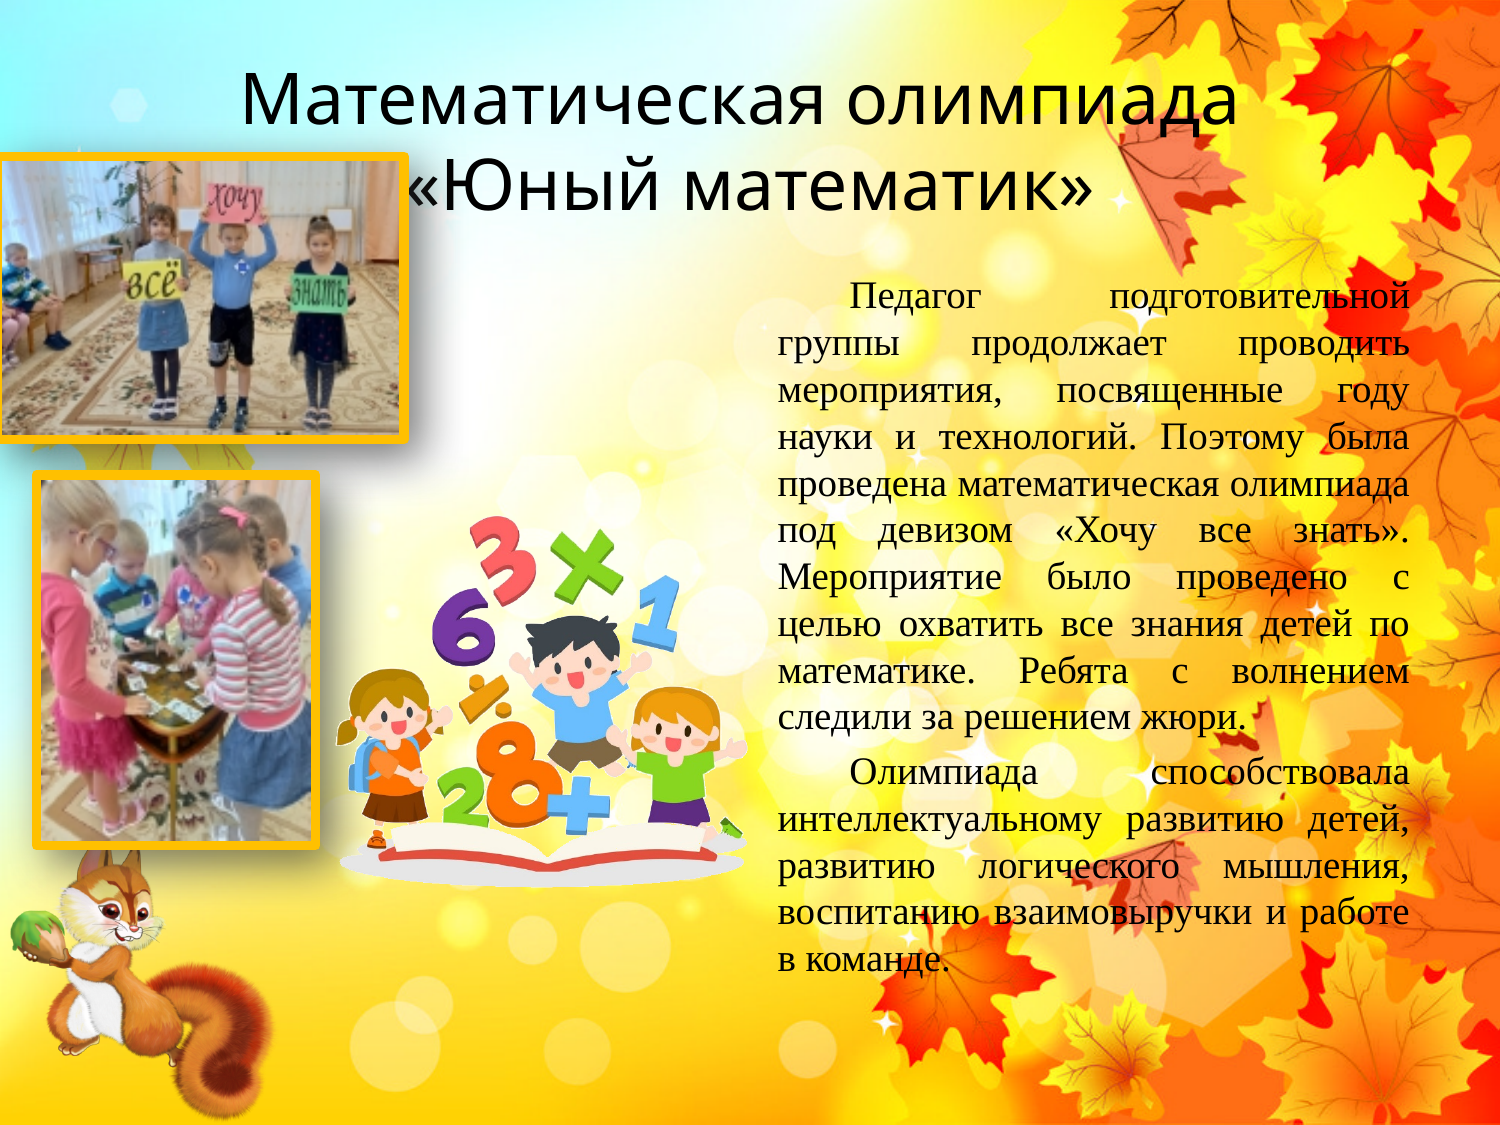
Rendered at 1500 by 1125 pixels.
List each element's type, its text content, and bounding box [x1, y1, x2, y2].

picture [0, 0, 1500, 1125]
picture [2, 160, 400, 435]
list Педагог подготовительной группы продолжает проводить мероприятия, посвященные году науки и технологий. Поэтому была проведена математическая олимпиада под девизом «Хочу все знать». Мероприятие было проведено с целью охватить все знания детей по математике. Ребята с волнением следили за решением жюри. Олимпиада способствовала интеллектуальному развитию детей, развитию логического мышления, воспитанию взаимовыручки и работе в команде. [762, 262, 1425, 1005]
title Математическая олимпиада «Юный математик» [75, 45, 1425, 233]
